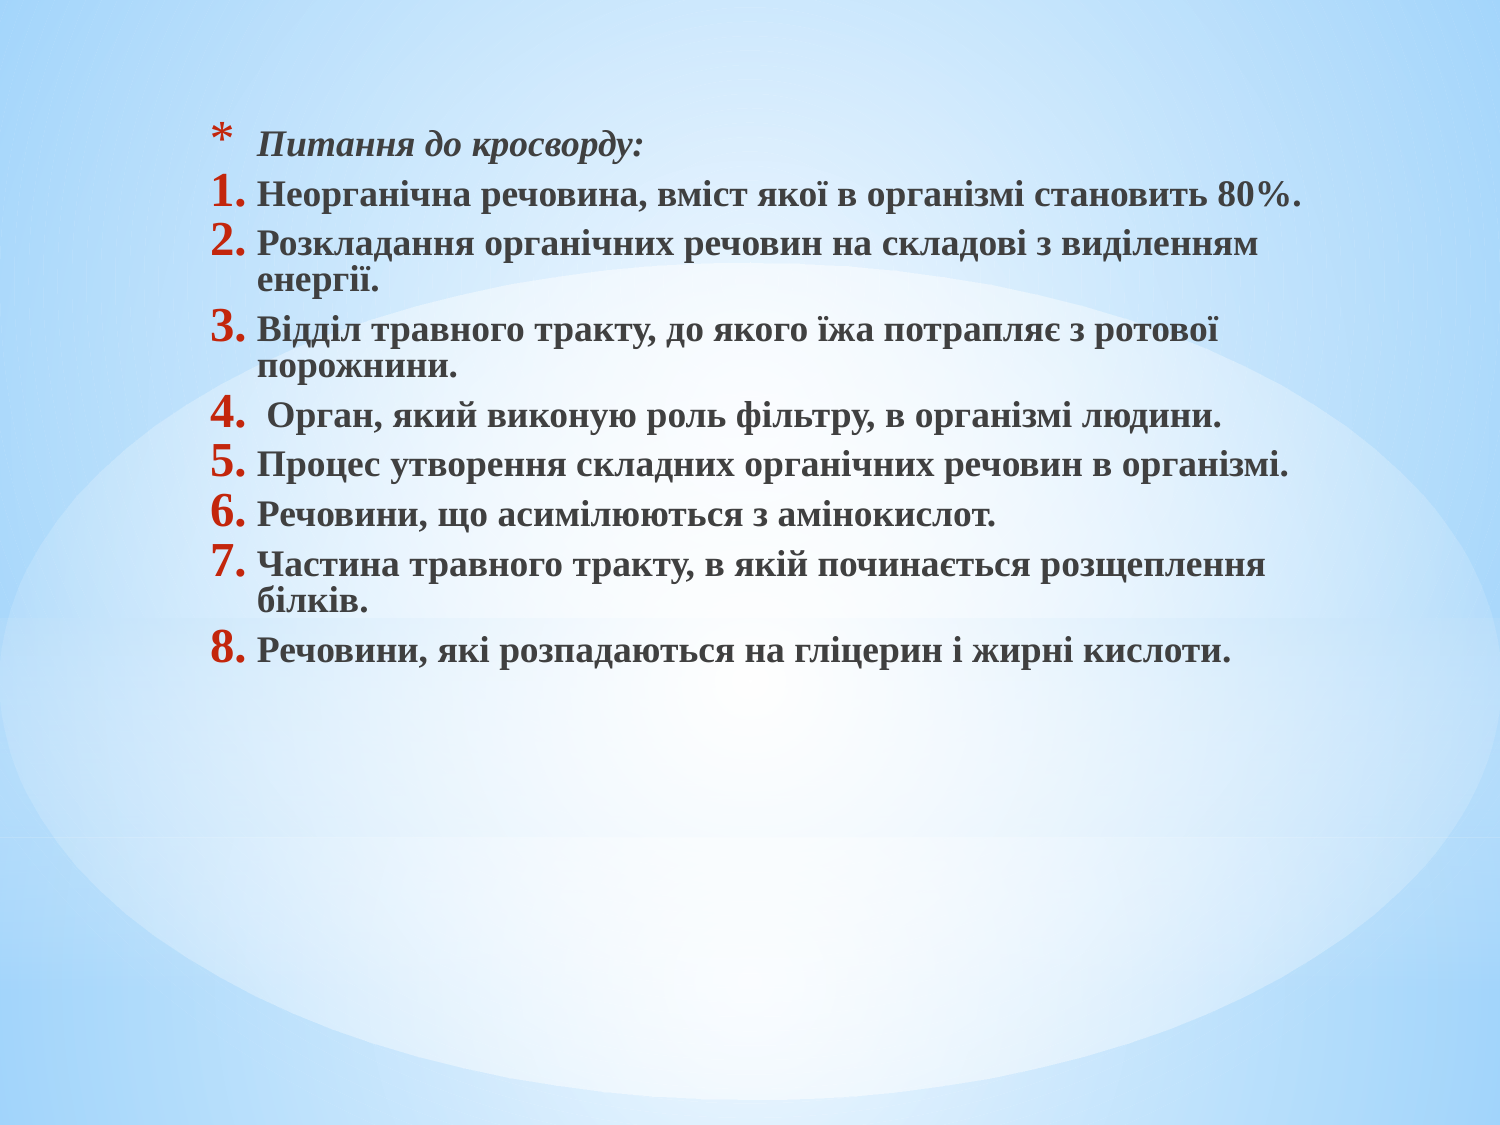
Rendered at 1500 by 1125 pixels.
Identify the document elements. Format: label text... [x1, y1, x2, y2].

list Питання до кросворду: Неорганічна речовина, вміст якої в організмі становить 80%. Розкладання органічних речовин на складові з виділенням енергії. Відділ травного тракту, до якого їжа потрапляє з ротової порожнини. Орган, який виконую роль фільтру, в організмі людини. Процес утворення складних органічних речовин в організмі. Речовини, що асимілюються з амінокислот. Частина травного тракту, в якій починається розщеплення білків. Речовини, які розпадаються на гліцерин і жирні кислоти. [187, 119, 1365, 1012]
